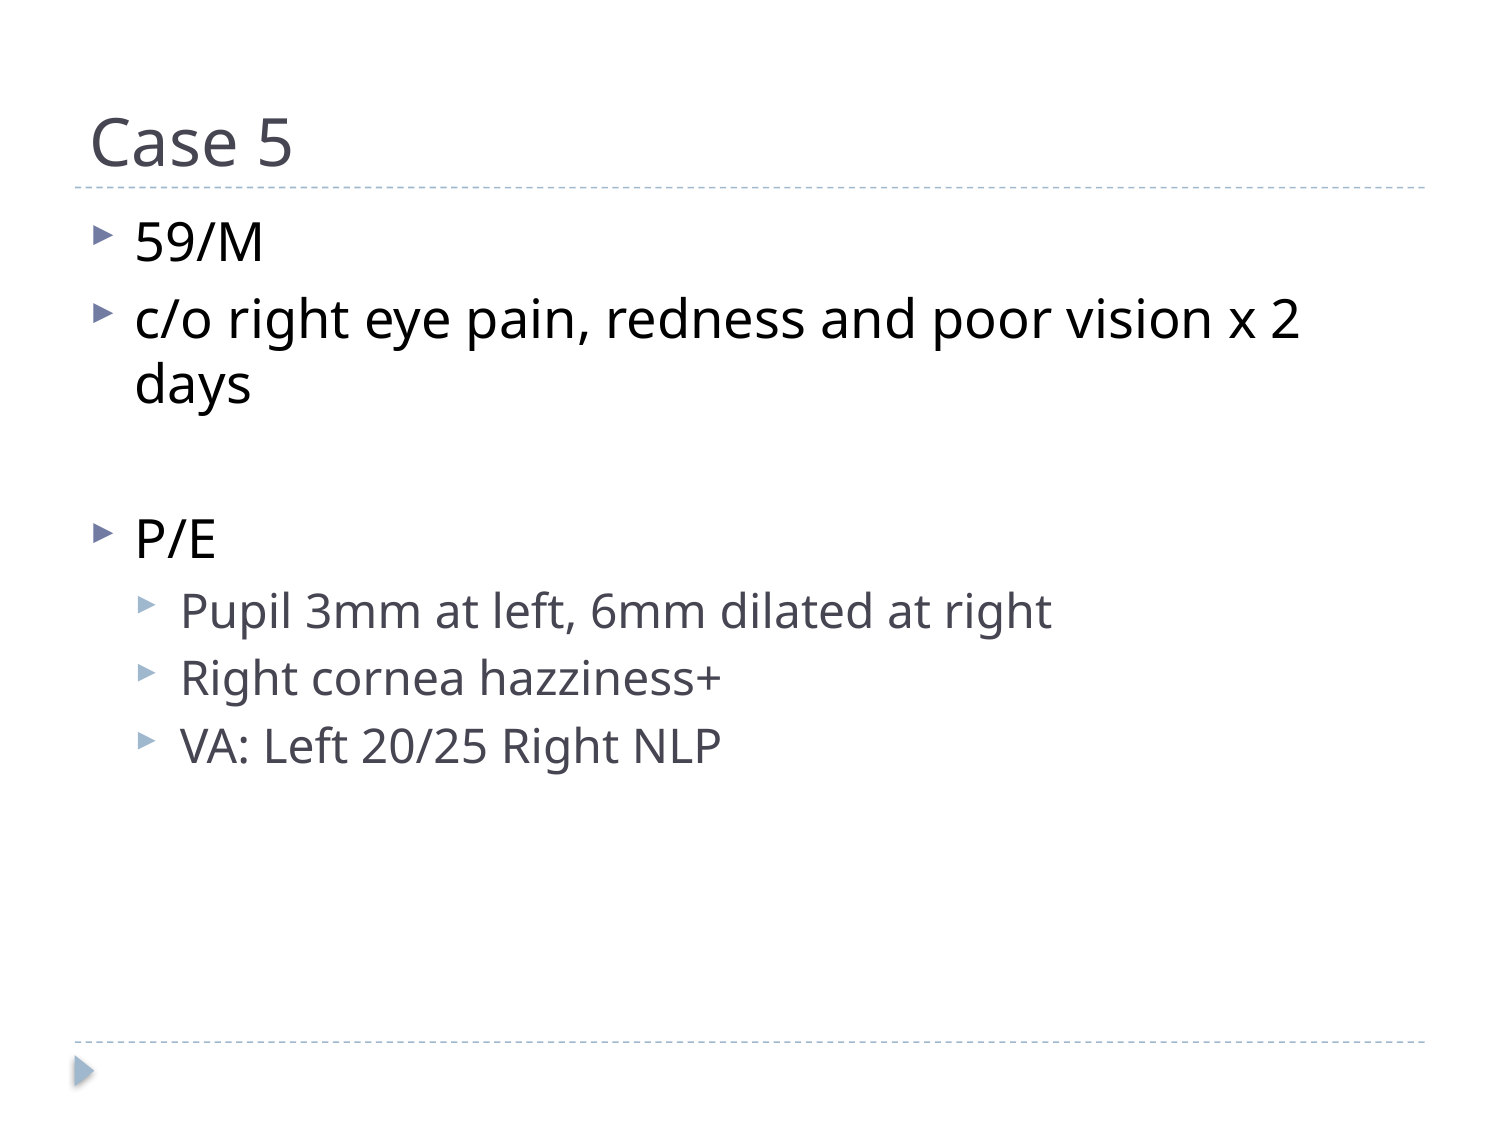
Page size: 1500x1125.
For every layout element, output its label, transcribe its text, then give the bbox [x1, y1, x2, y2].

list 59/M c/o right eye pain, redness and poor vision x 2 days P/E Pupil 3mm at left, 6mm dilated at right Right cornea hazziness+ VA: Left 20/25 Right NLP [75, 200, 1425, 1010]
title Case 5 [75, 24, 1425, 188]
